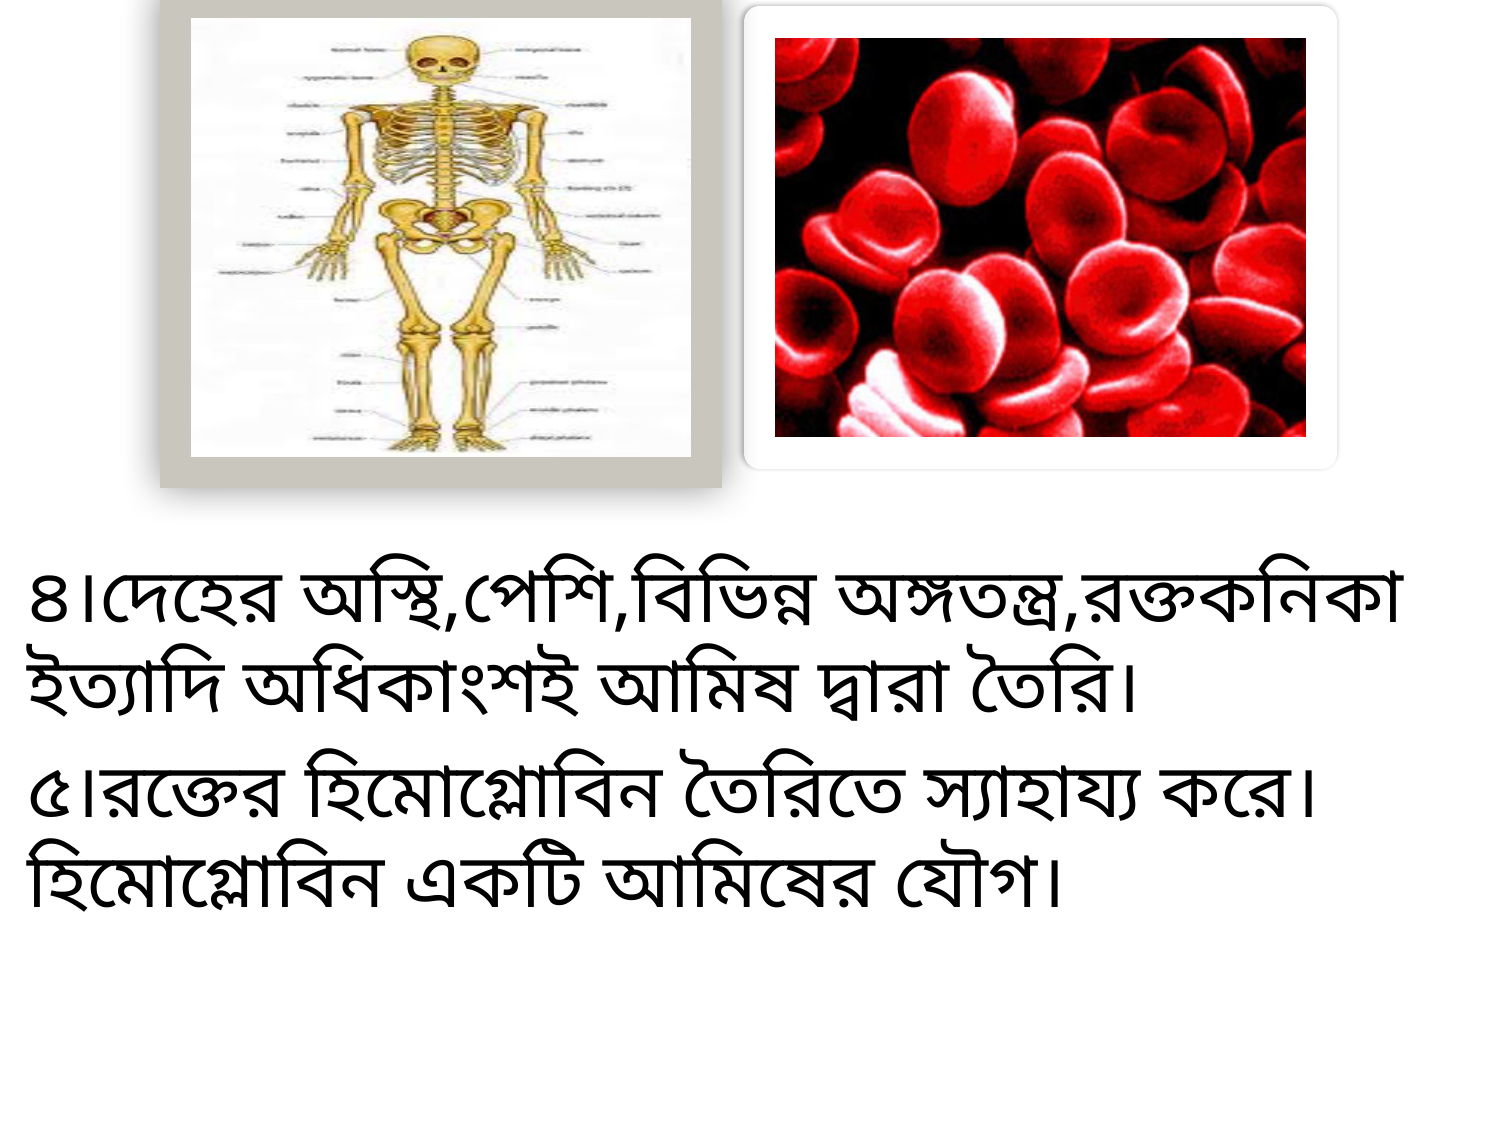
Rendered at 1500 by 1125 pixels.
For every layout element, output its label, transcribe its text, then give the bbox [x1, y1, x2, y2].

text_box ৪।দেহের অস্থি,পেশি,বিভিন্ন অঙ্গতন্ত্র,রক্তকনিকা ইত্যাদি অধিকাংশই আমিষ দ্বারা তৈরি। ৫।রক্তের হিমোগ্লোবিন তৈরিতে স্যাহায্য করে।হিমোগ্লোবিন একটি আমিষের যৌগ। [12, 540, 1500, 1053]
picture [190, 17, 692, 457]
picture [774, 37, 1307, 438]
